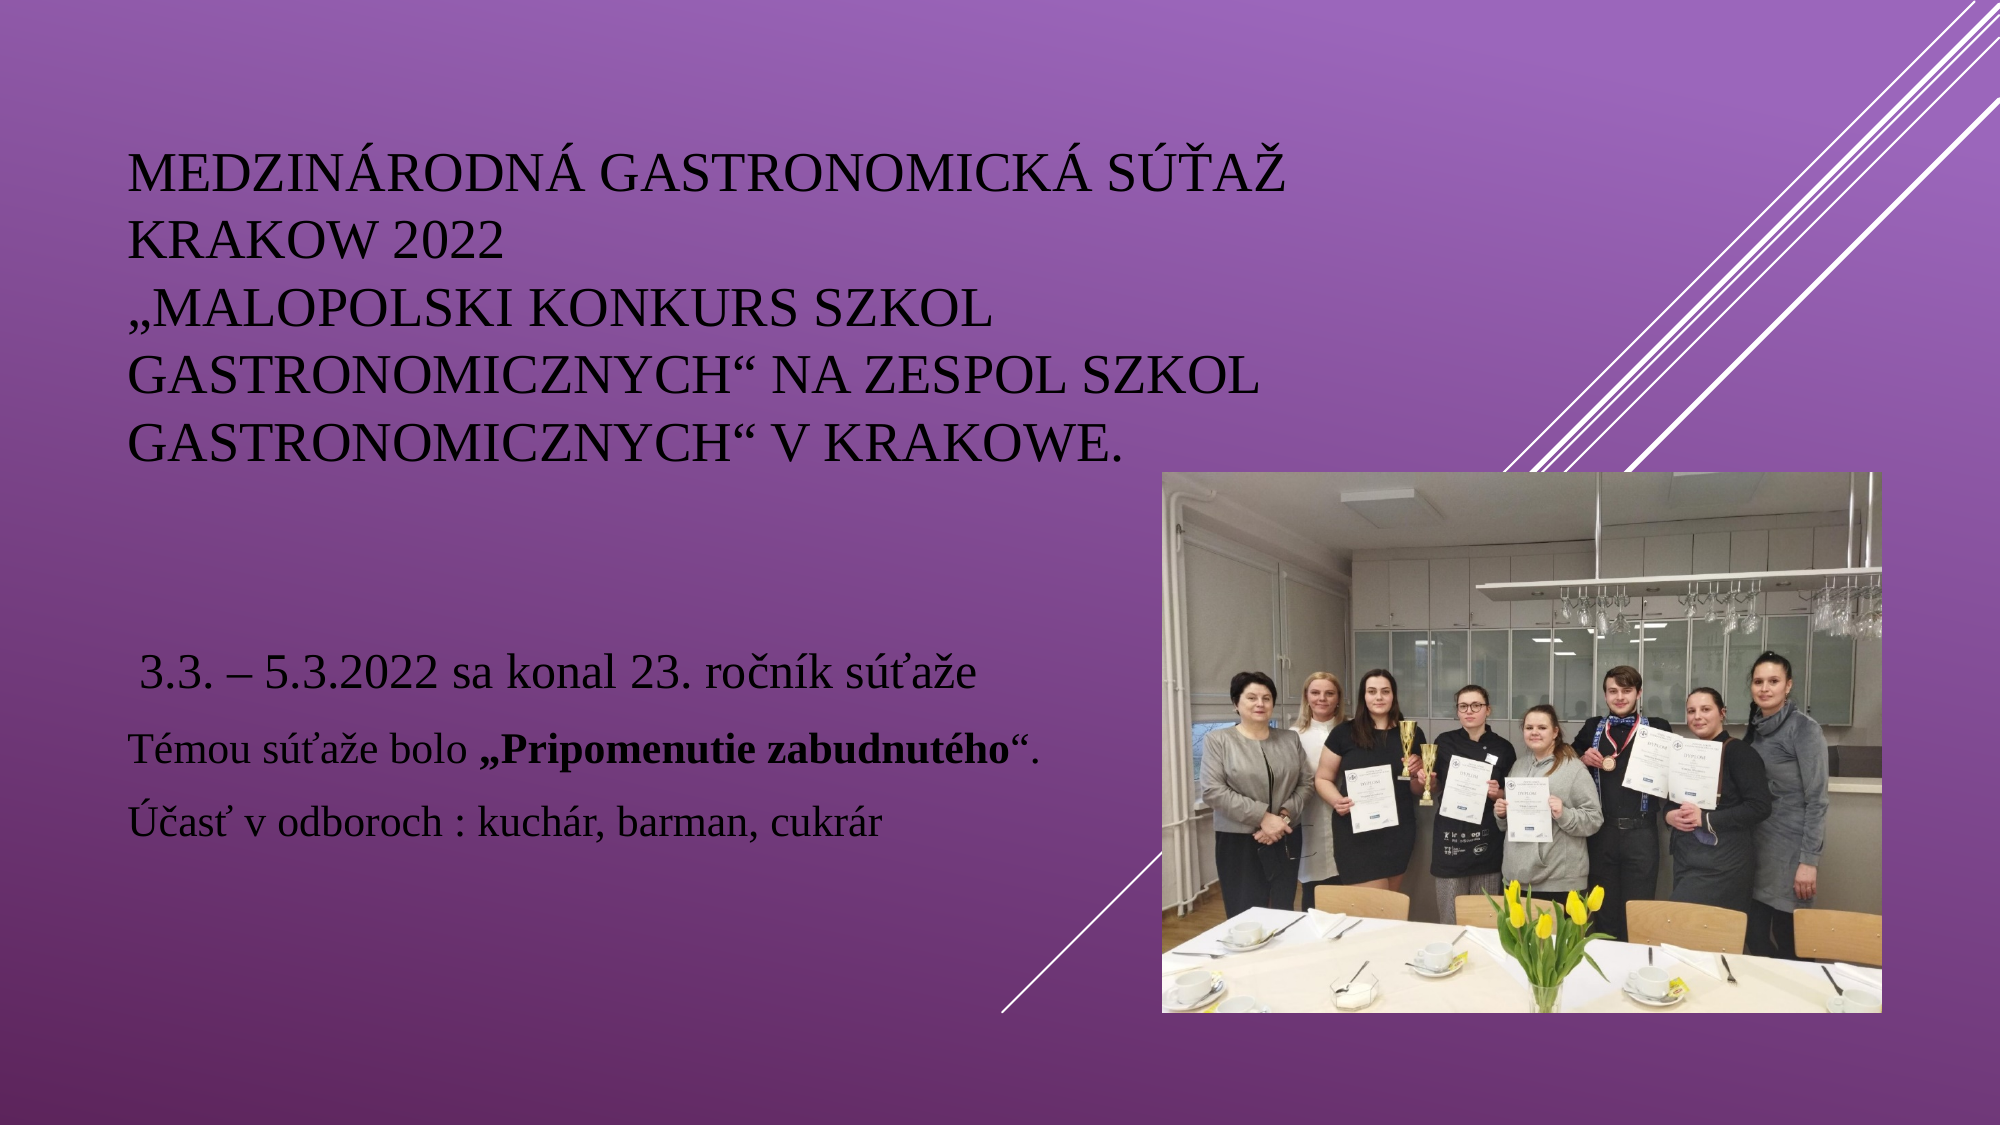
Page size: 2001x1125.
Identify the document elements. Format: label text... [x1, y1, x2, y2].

subtitle 3.3. – 5.3.2022 sa konal 23. ročník súťaže Témou súťaže bolo „Pripomenutie zabudnutého“. Účasť v odboroch : kuchár, barman, cukrár [112, 630, 1161, 950]
title Medzinárodná gastronomická súťaž Krakow 2022 „Malopolski Konkurs Szkol Gastronomicznych“ na Zespol Szkol Gastronomicznych“ v Krakowe. [112, 112, 1425, 600]
picture [1161, 472, 1883, 1013]
